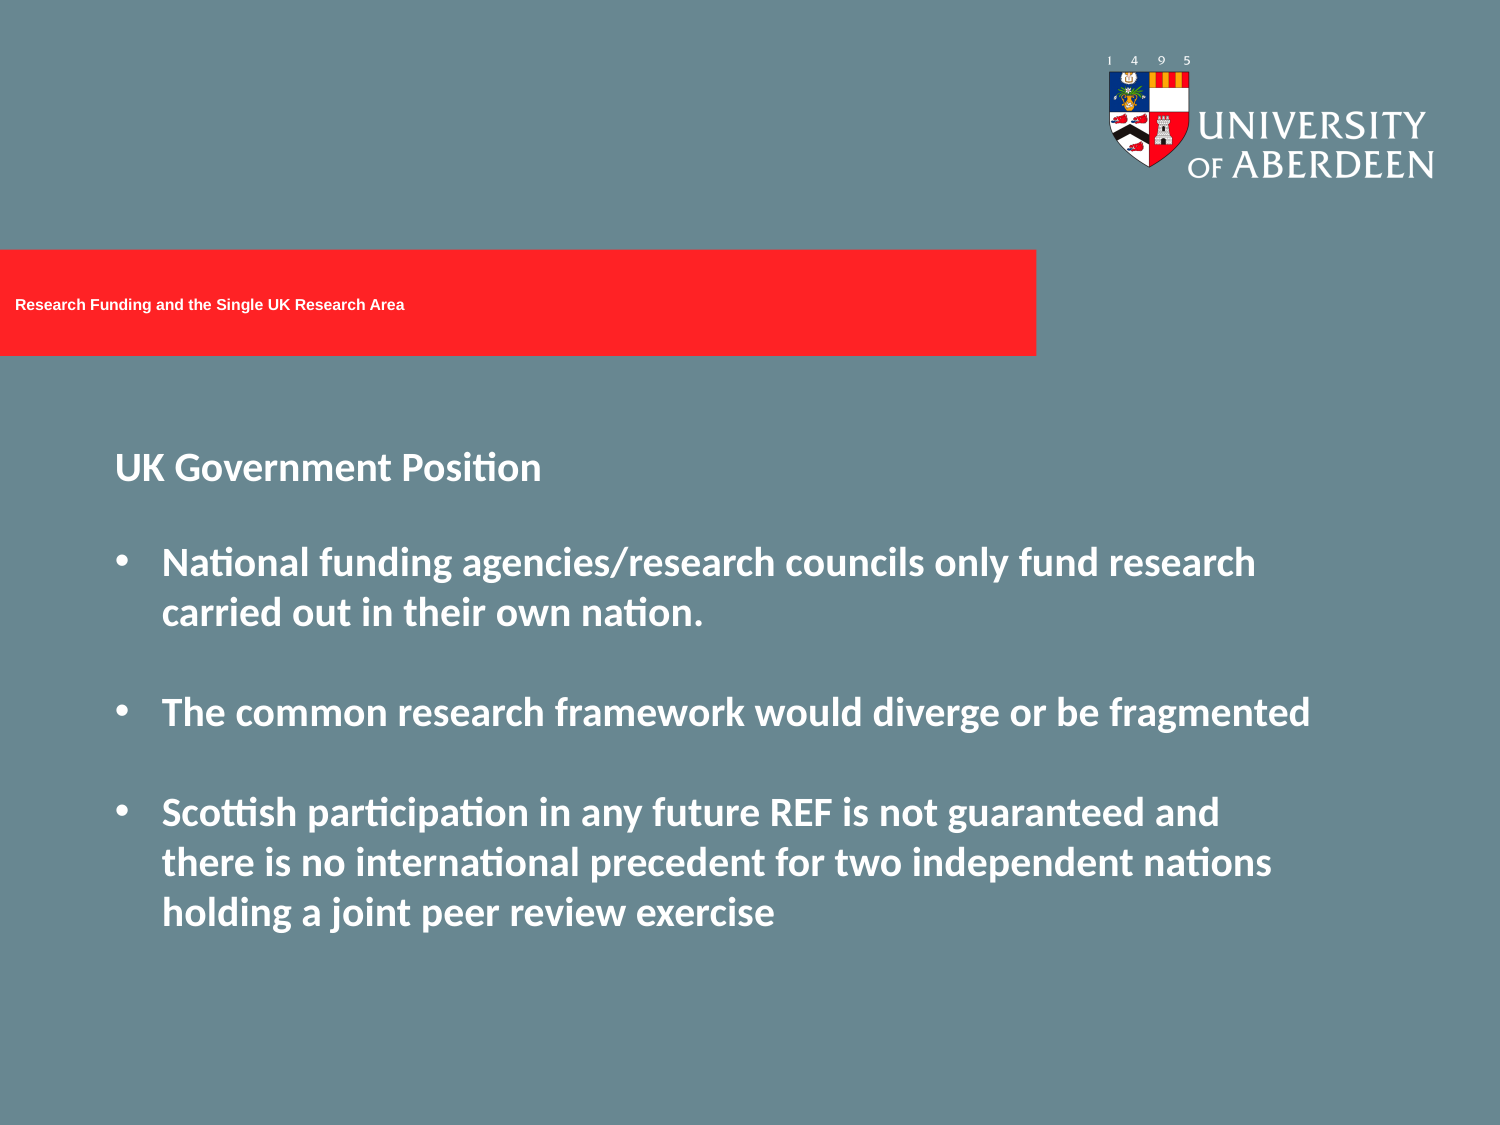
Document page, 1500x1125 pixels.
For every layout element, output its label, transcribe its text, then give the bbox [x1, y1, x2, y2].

list [61, 373, 1341, 976]
text_box UK Government Position National funding agencies/research councils only fund research carried out in their own nation. The common research framework would diverge or be fragmented Scottish participation in any future REF is not guaranteed and there is no international precedent for two independent nations holding a joint peer review exercise [100, 432, 1329, 943]
picture [1091, 39, 1444, 202]
title Research Funding and the Single UK Research Area [0, 249, 1037, 356]
